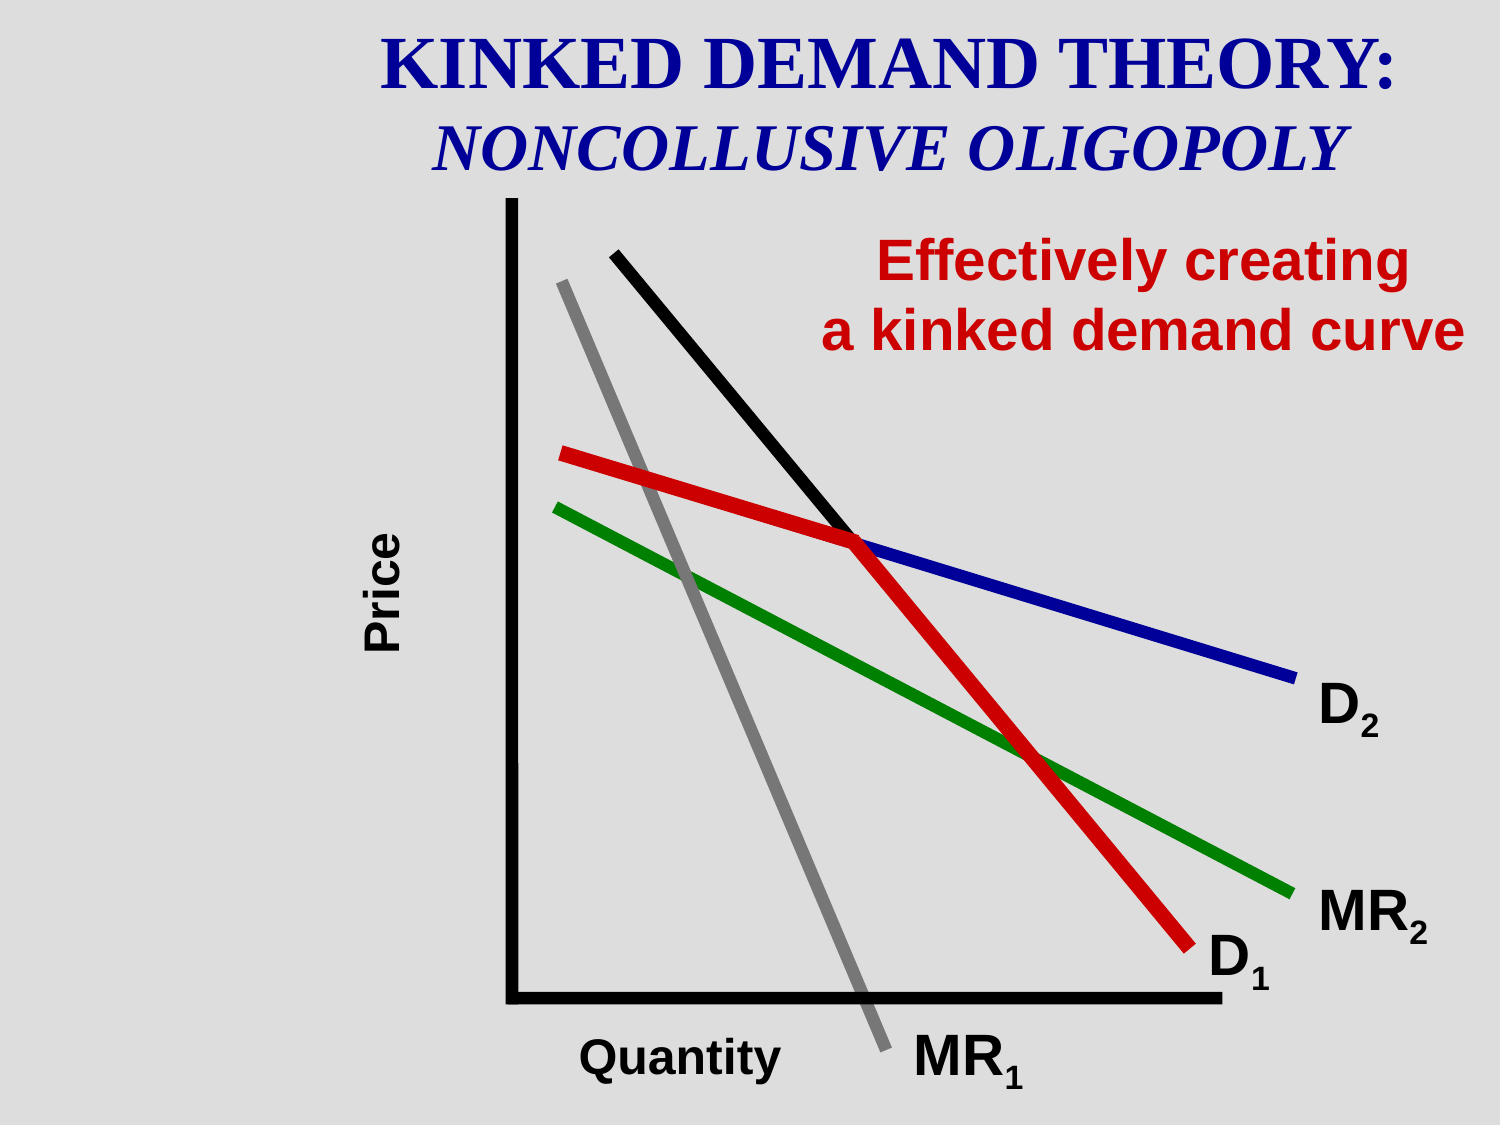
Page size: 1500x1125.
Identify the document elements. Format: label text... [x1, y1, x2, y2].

text_box MR2 [1304, 864, 1450, 959]
text_box Quantity [563, 1017, 797, 1092]
text_box Effectively creating a kinked demand curve [1223, 214, 1482, 370]
text_box D1 [1223, 910, 1327, 1005]
text_box Price [341, 517, 417, 670]
text_box MR1 [899, 1009, 1045, 1105]
text_box KINKED DEMAND THEORY: NONCOLLUSIVE OLIGOPOLY [365, 6, 1415, 191]
text_box D2 [1303, 657, 1436, 752]
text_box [507, 198, 1223, 1005]
